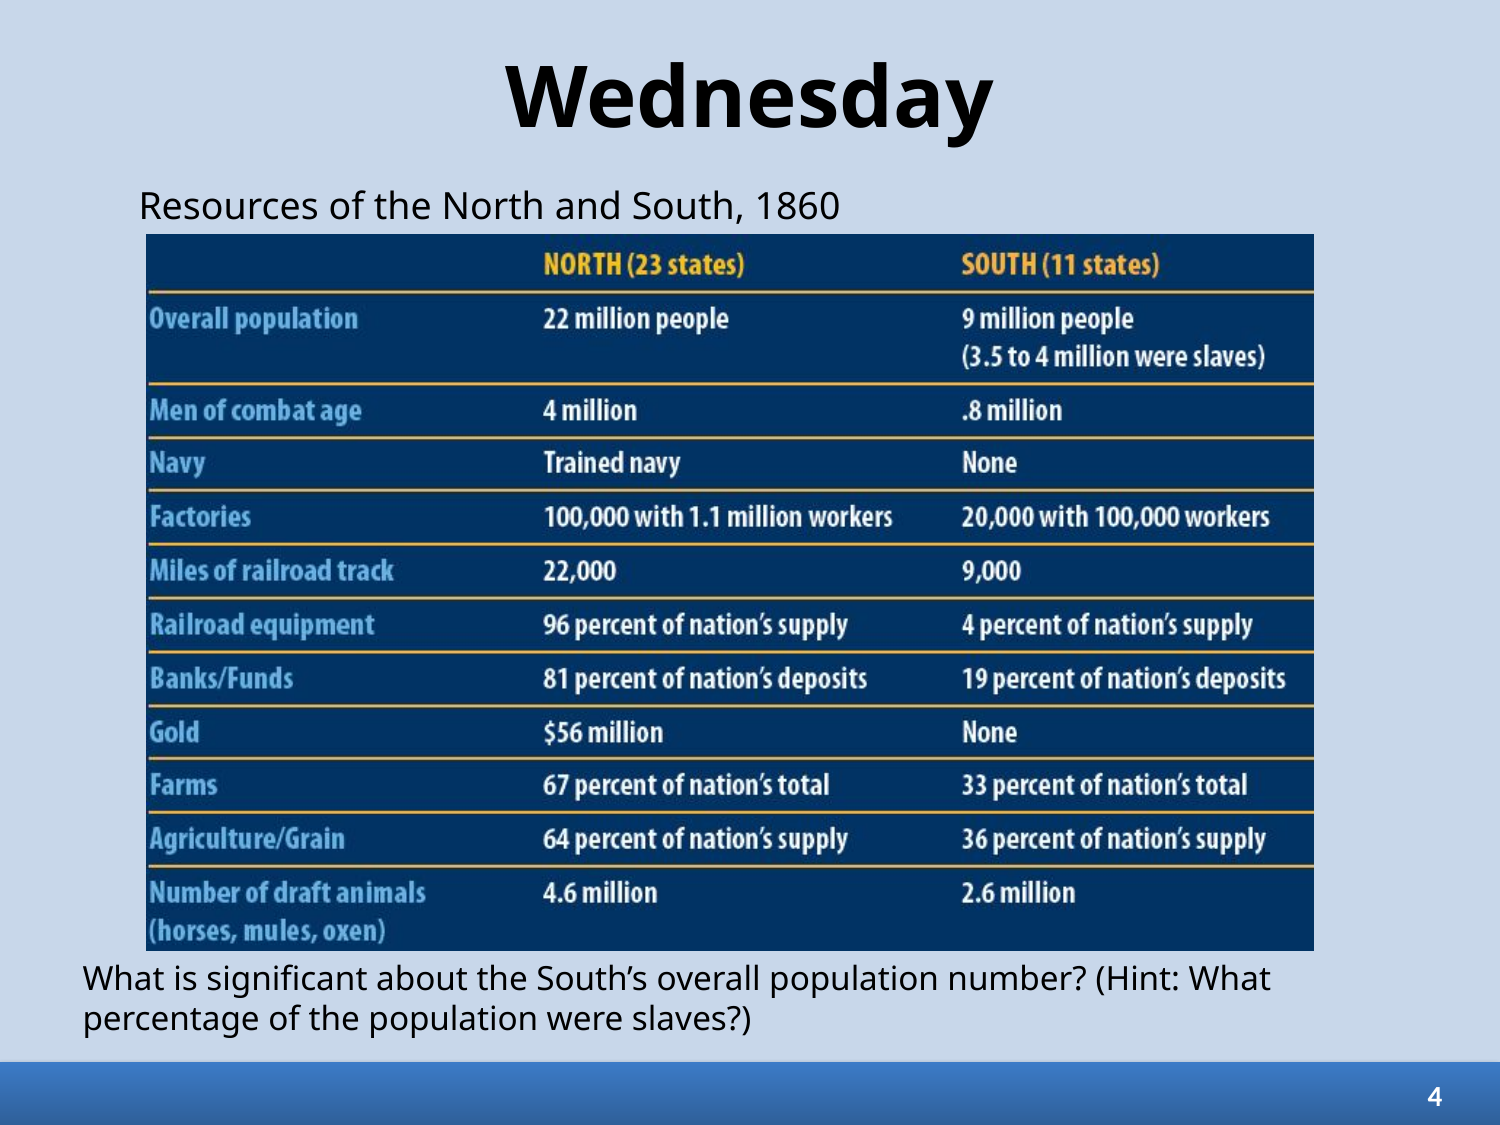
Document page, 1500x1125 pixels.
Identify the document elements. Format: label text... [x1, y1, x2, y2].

picture [145, 234, 1314, 951]
title Wednesday [74, 0, 1426, 188]
slide_number 4 [1415, 1070, 1451, 1120]
text_box What is significant about the South’s overall population number? (Hint: What percentage of the population were slaves?) [74, 949, 1425, 1059]
text_box Resources of the North and South, 1860 [131, 175, 849, 236]
